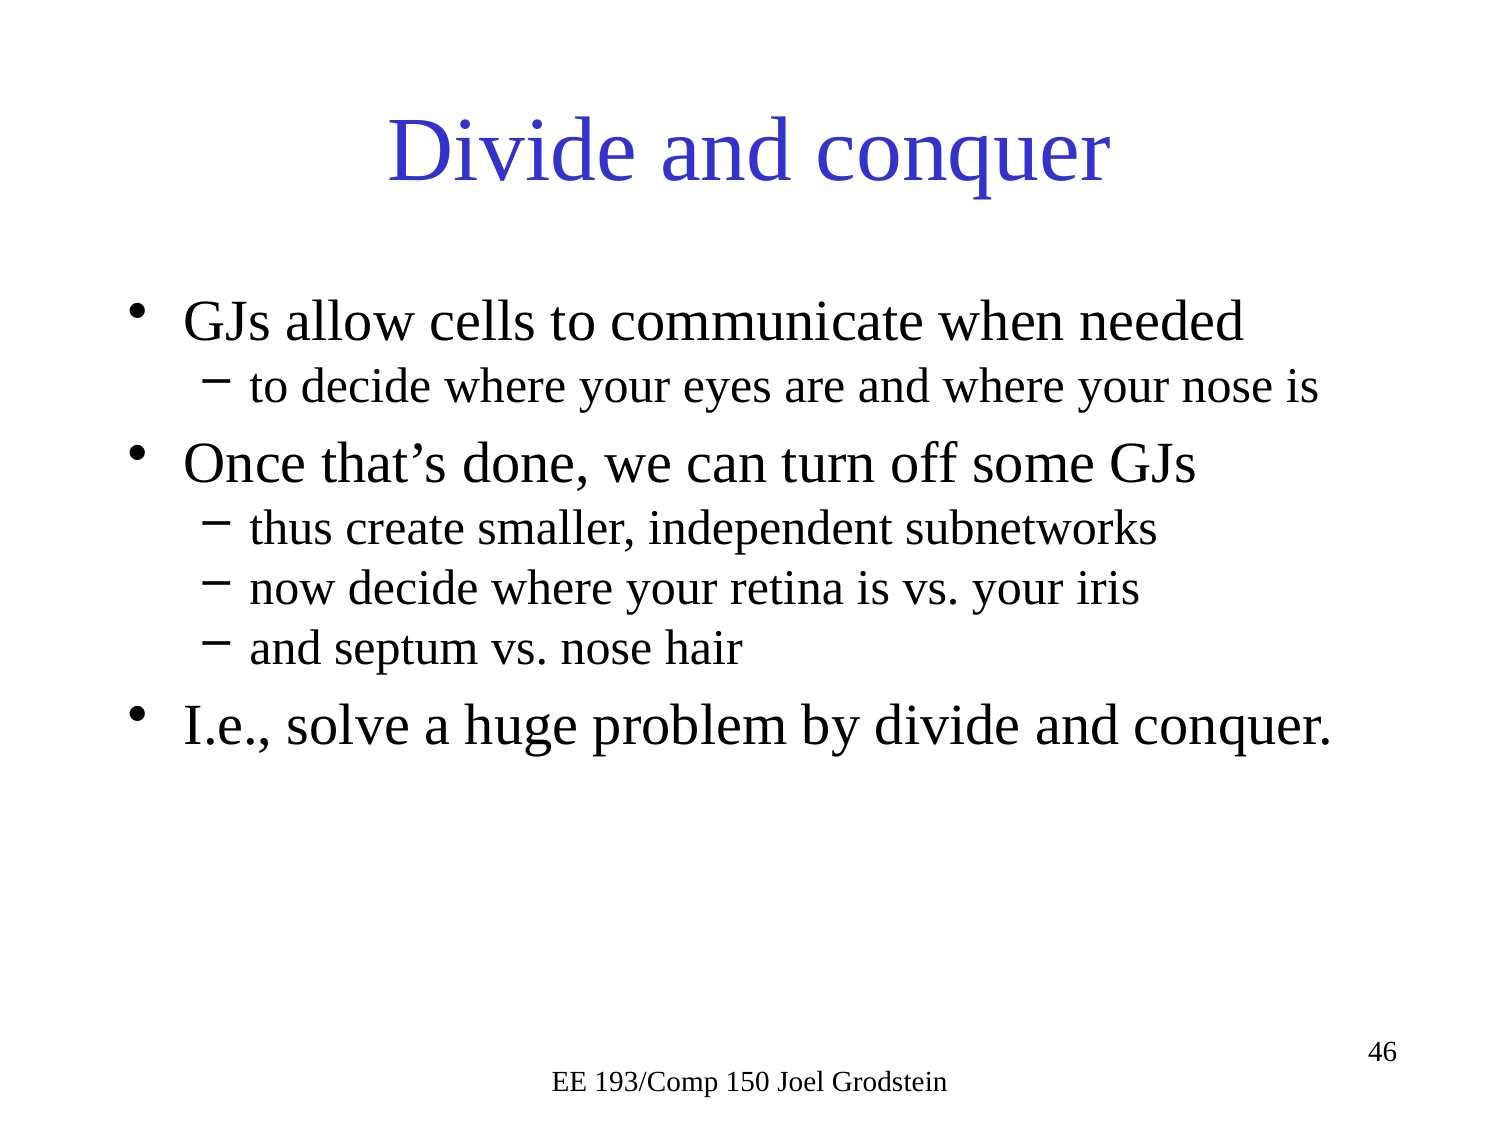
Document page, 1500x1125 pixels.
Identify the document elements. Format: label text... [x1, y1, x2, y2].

footer EE 193/Comp 150 Joel Grodstein [512, 1061, 988, 1098]
title Divide and conquer [112, 50, 1388, 238]
list GJs allow cells to communicate when needed to decide where your eyes are and where your nose is Once that’s done, we can turn off some GJs thus create smaller, independent subnetworks now decide where your retina is vs. your iris and septum vs. nose hair I.e., solve a huge problem by divide and conquer. [112, 275, 1388, 1000]
